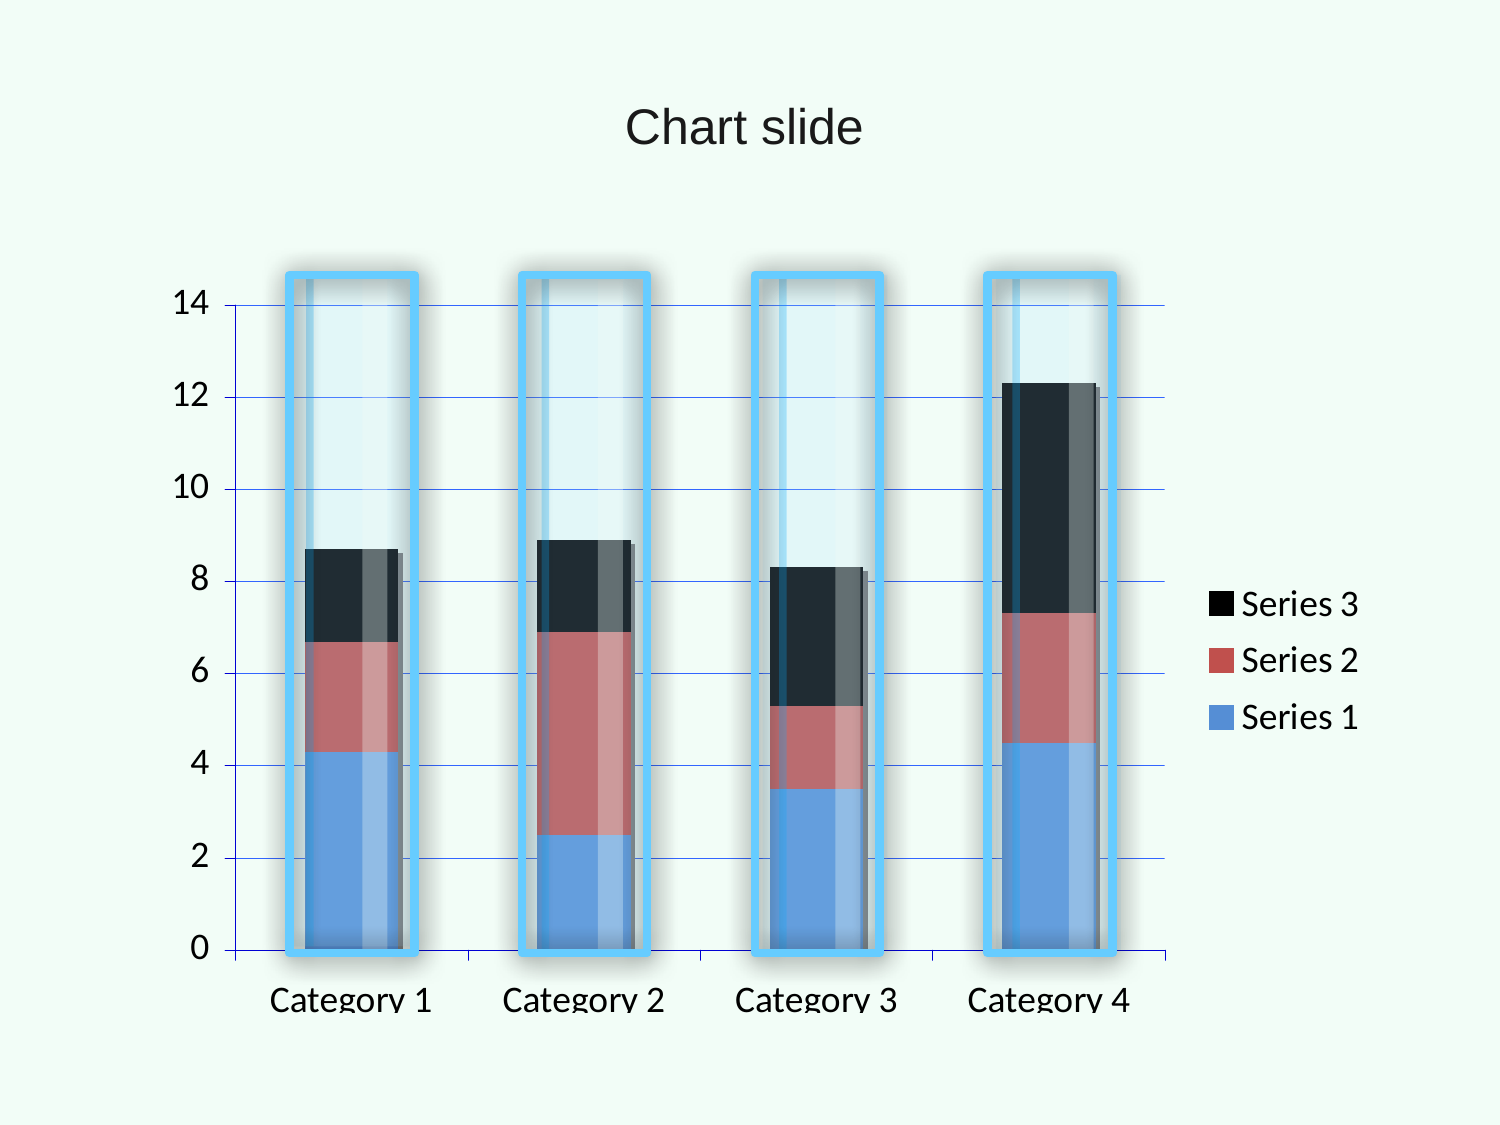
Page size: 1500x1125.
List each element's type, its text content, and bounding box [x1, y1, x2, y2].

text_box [135, 241, 1397, 1013]
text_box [995, 274, 1122, 954]
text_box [289, 271, 415, 950]
text_box Chart slide [610, 87, 879, 162]
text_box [762, 274, 888, 954]
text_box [524, 276, 651, 956]
